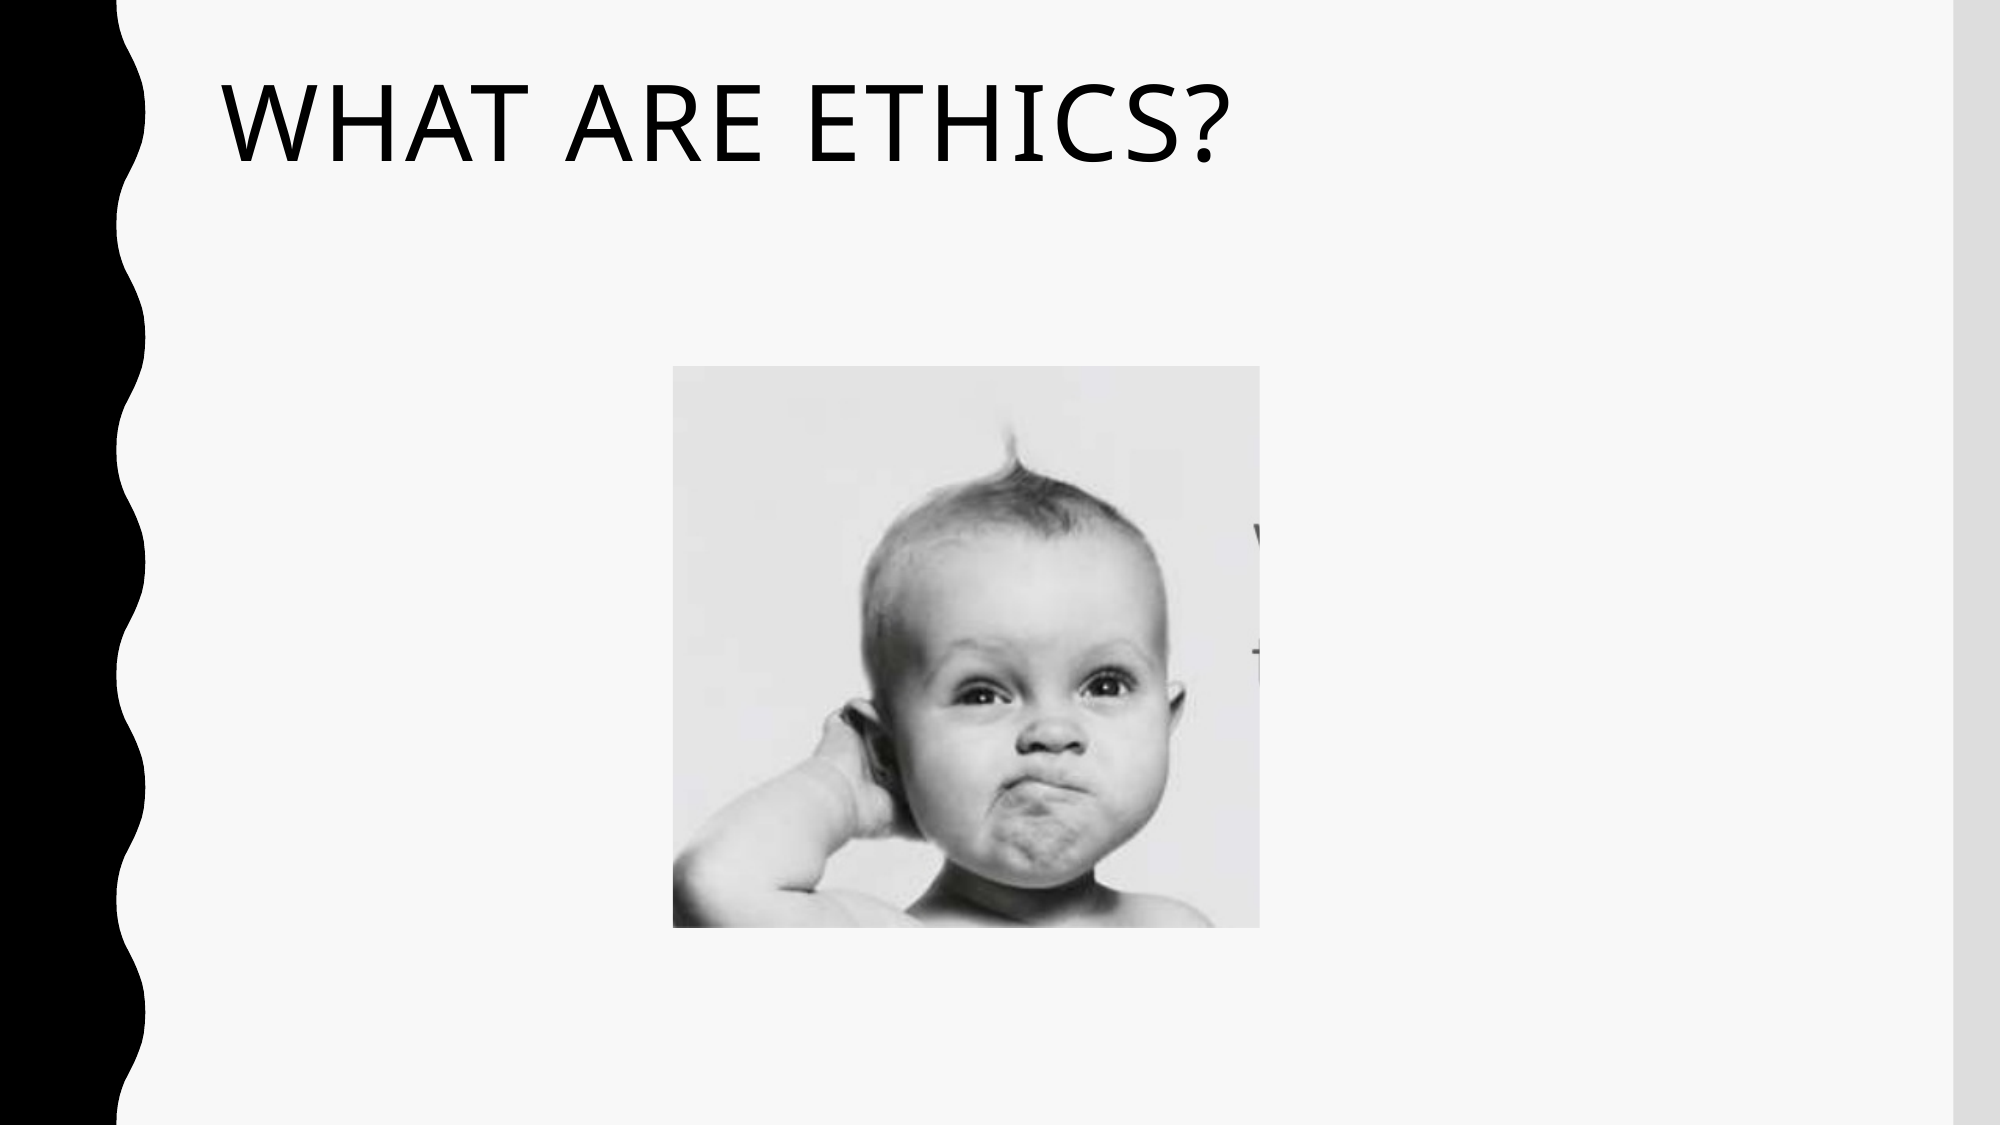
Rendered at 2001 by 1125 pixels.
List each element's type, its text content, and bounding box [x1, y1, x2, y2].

picture [672, 366, 1260, 928]
title What are Ethics? [205, 62, 1875, 308]
